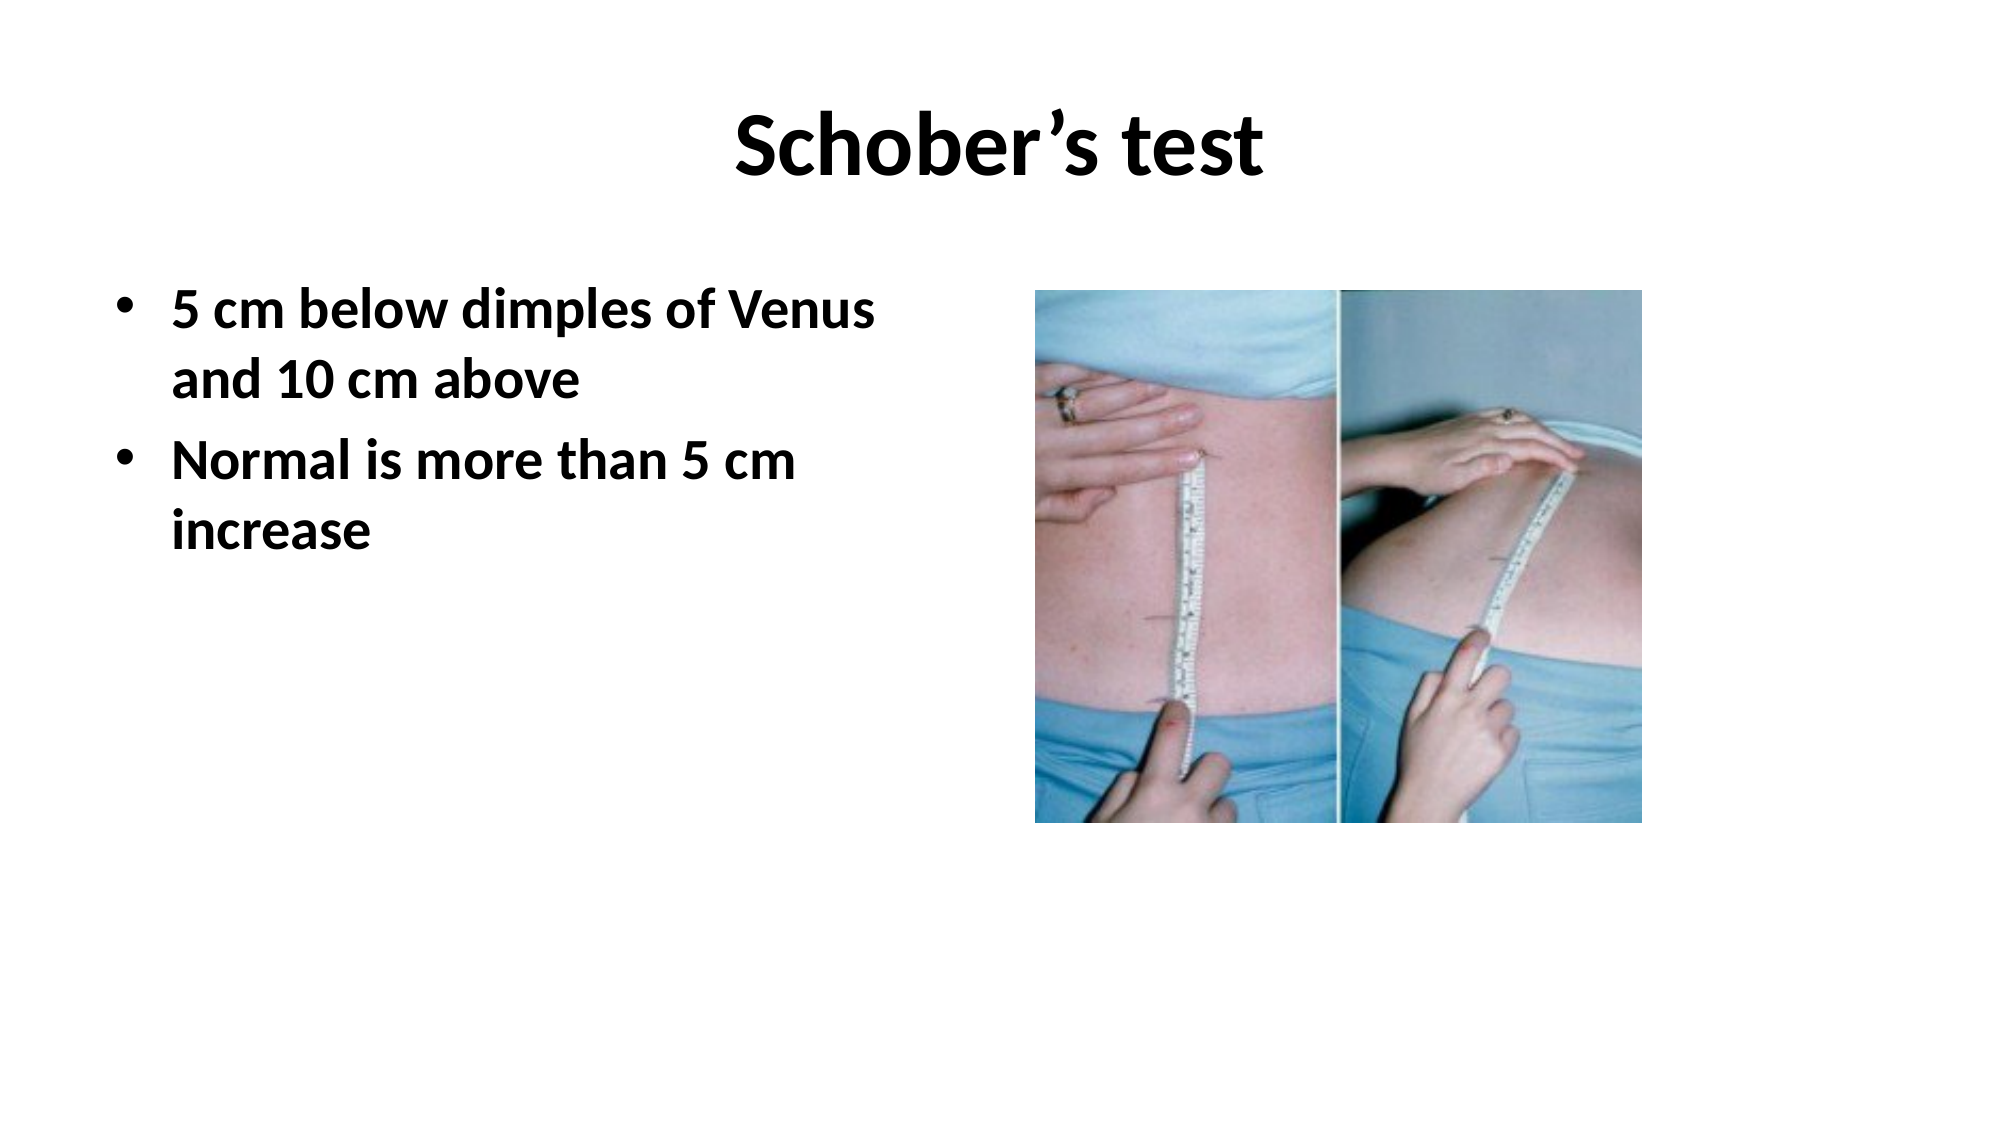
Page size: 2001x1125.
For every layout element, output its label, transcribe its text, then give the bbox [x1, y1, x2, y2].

title Schober’s test [99, 45, 1900, 233]
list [1035, 290, 1642, 823]
list 5 cm below dimples of Venus and 10 cm above Normal is more than 5 cm increase [99, 262, 984, 1005]
